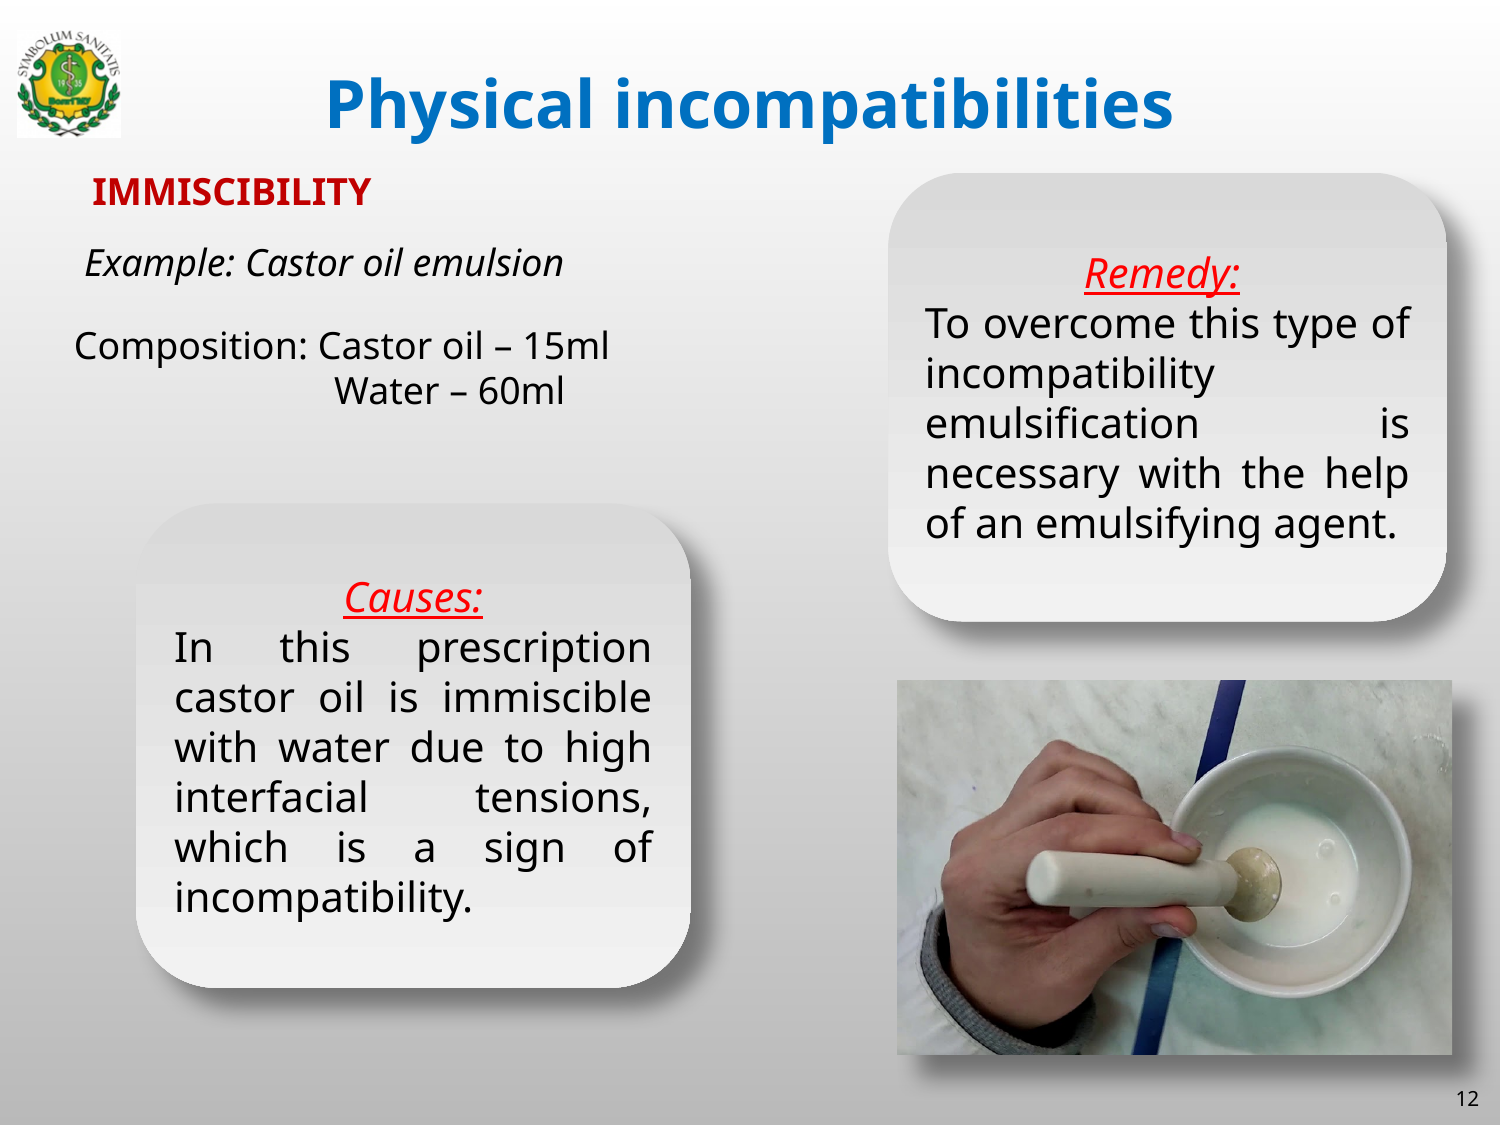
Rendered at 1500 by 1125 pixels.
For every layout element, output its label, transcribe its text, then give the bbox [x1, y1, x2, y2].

text_box Remedy: To overcome this type of incompatibility emulsification is necessary with the help of an emulsifying agent. [887, 171, 1449, 623]
text_box IMMISCIBILITY [77, 160, 387, 221]
picture [896, 680, 1453, 1056]
text_box Causes: In this prescription castor oil is immiscible with water due to high interfacial tensions, which is a sign of incompatibility. [134, 502, 693, 990]
text_box Composition: Castor oil – 15ml Water – 60ml [59, 314, 626, 420]
picture [17, 30, 121, 139]
text_box Physical incompatibilities [242, 54, 1258, 150]
slide_number 12 [1400, 1069, 1495, 1125]
text_box Example: Castor oil emulsion [69, 231, 580, 292]
